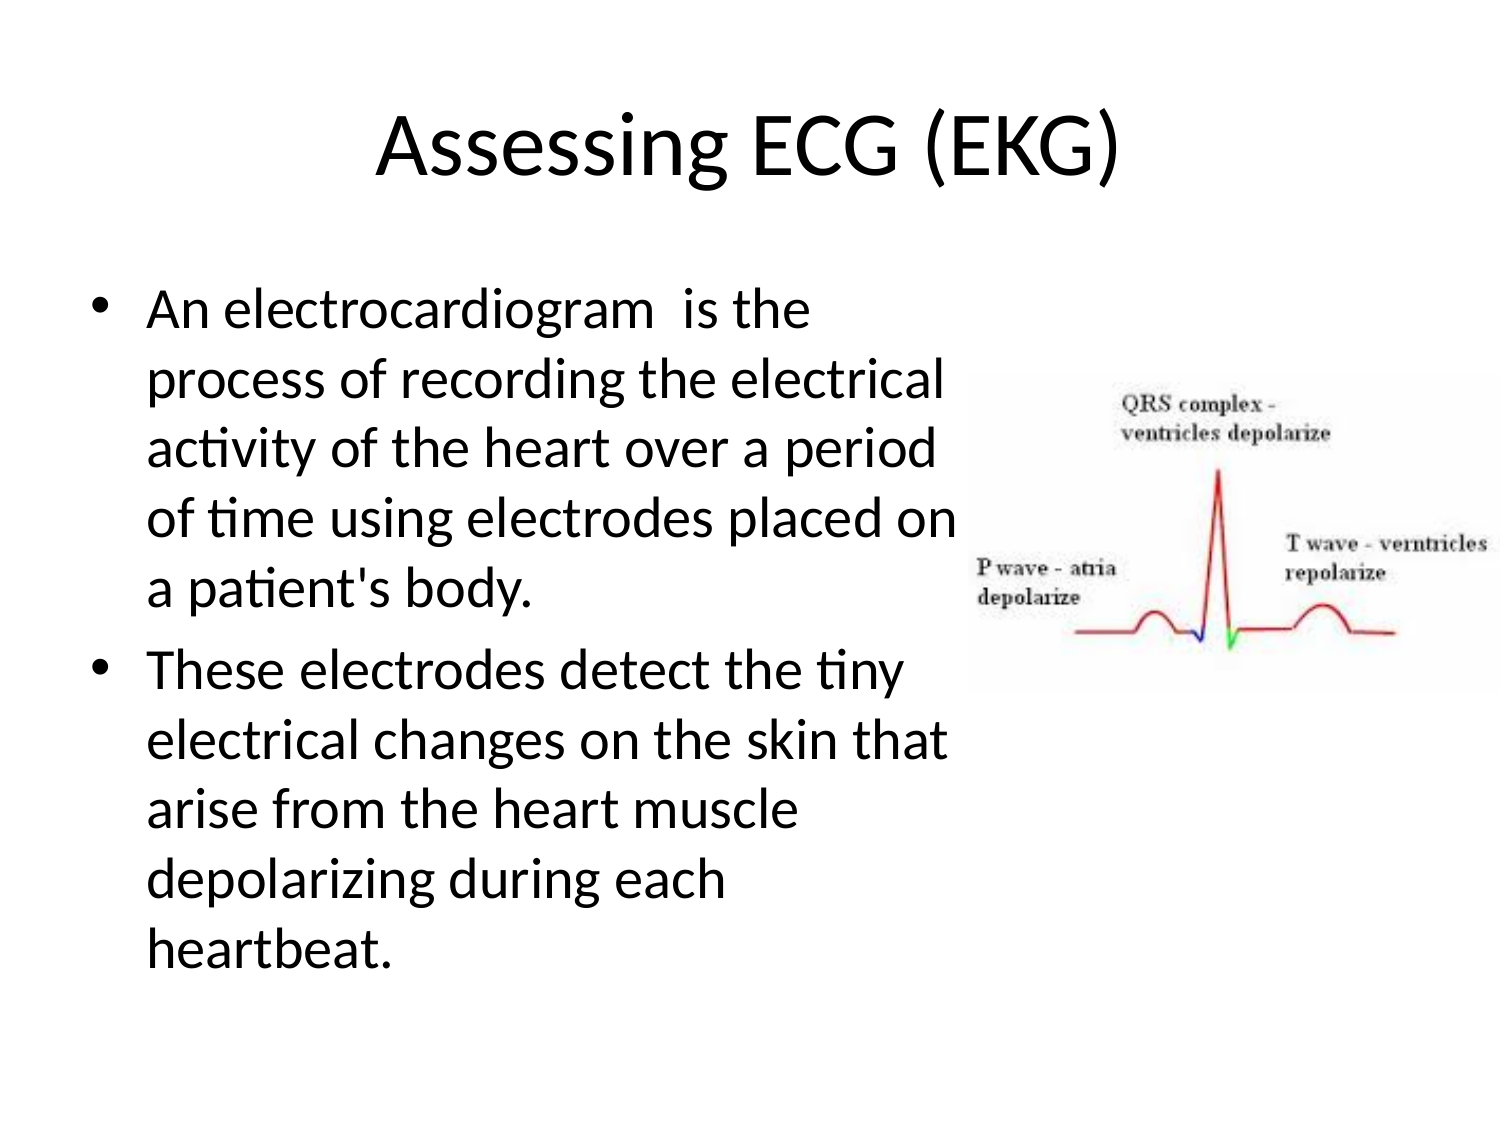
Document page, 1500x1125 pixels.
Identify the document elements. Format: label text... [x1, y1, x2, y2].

list An electrocardiogram is the process of recording the electrical activity of the heart over a period of time using electrodes placed on a patient's body. These electrodes detect the tiny electrical changes on the skin that arise from the heart muscle depolarizing during each heartbeat. [75, 262, 975, 1005]
picture [968, 373, 1500, 694]
title Assessing ECG (EKG) [75, 45, 1425, 233]
